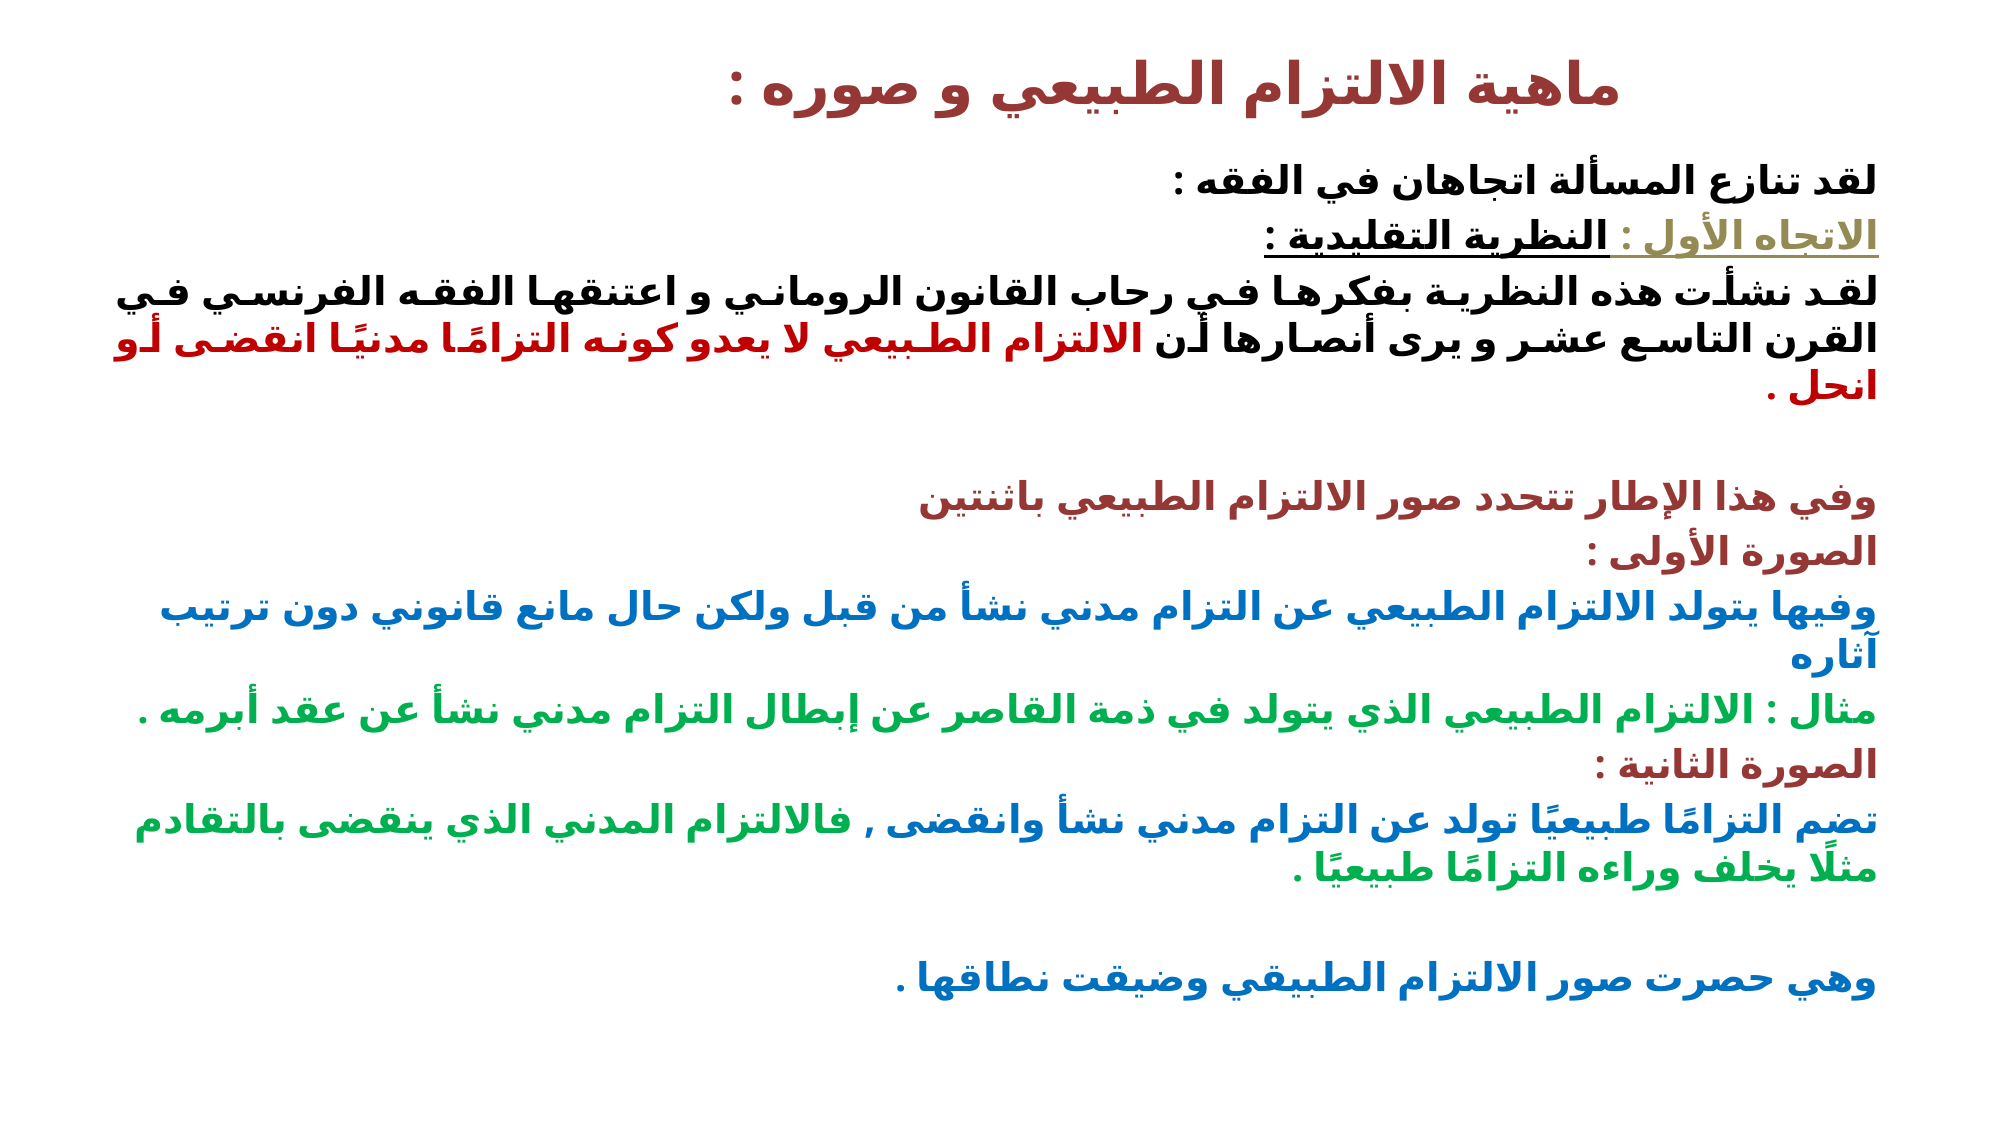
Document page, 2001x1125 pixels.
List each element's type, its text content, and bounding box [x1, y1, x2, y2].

subtitle لقد تنازع المسألة اتجاهان في الفقه : الاتجاه الأول : النظرية التقليدية : لقد نشأت هذه النظرية بفكرها في رحاب القانون الروماني و اعتنقها الفقه الفرنسي في القرن التاسع عشر و يرى أنصارها أن الالتزام الطبيعي لا يعدو كونه التزامًا مدنيًا انقضى أو انحل . وفي هذا الإطار تتحدد صور الالتزام الطبيعي باثنتين الصورة الأولى : وفيها يتولد الالتزام الطبيعي عن التزام مدني نشأ من قبل ولكن حال مانع قانوني دون ترتيب آثاره مثال : الالتزام الطبيعي الذي يتولد في ذمة القاصر عن إبطال التزام مدني نشأ عن عقد أبرمه . الصورة الثانية : تضم التزامًا طبيعيًا تولد عن التزام مدني نشأ وانقضى , فالالتزام المدني الذي ينقضى بالتقادم مثلًا يخلف وراءه التزامًا طبيعيًا . وهي حصرت صور الالتزام الطبيقي وضيقت نطاقها . [100, 147, 1895, 1053]
title ماهية الالتزام الطبيعي و صوره : [362, 32, 1638, 131]
